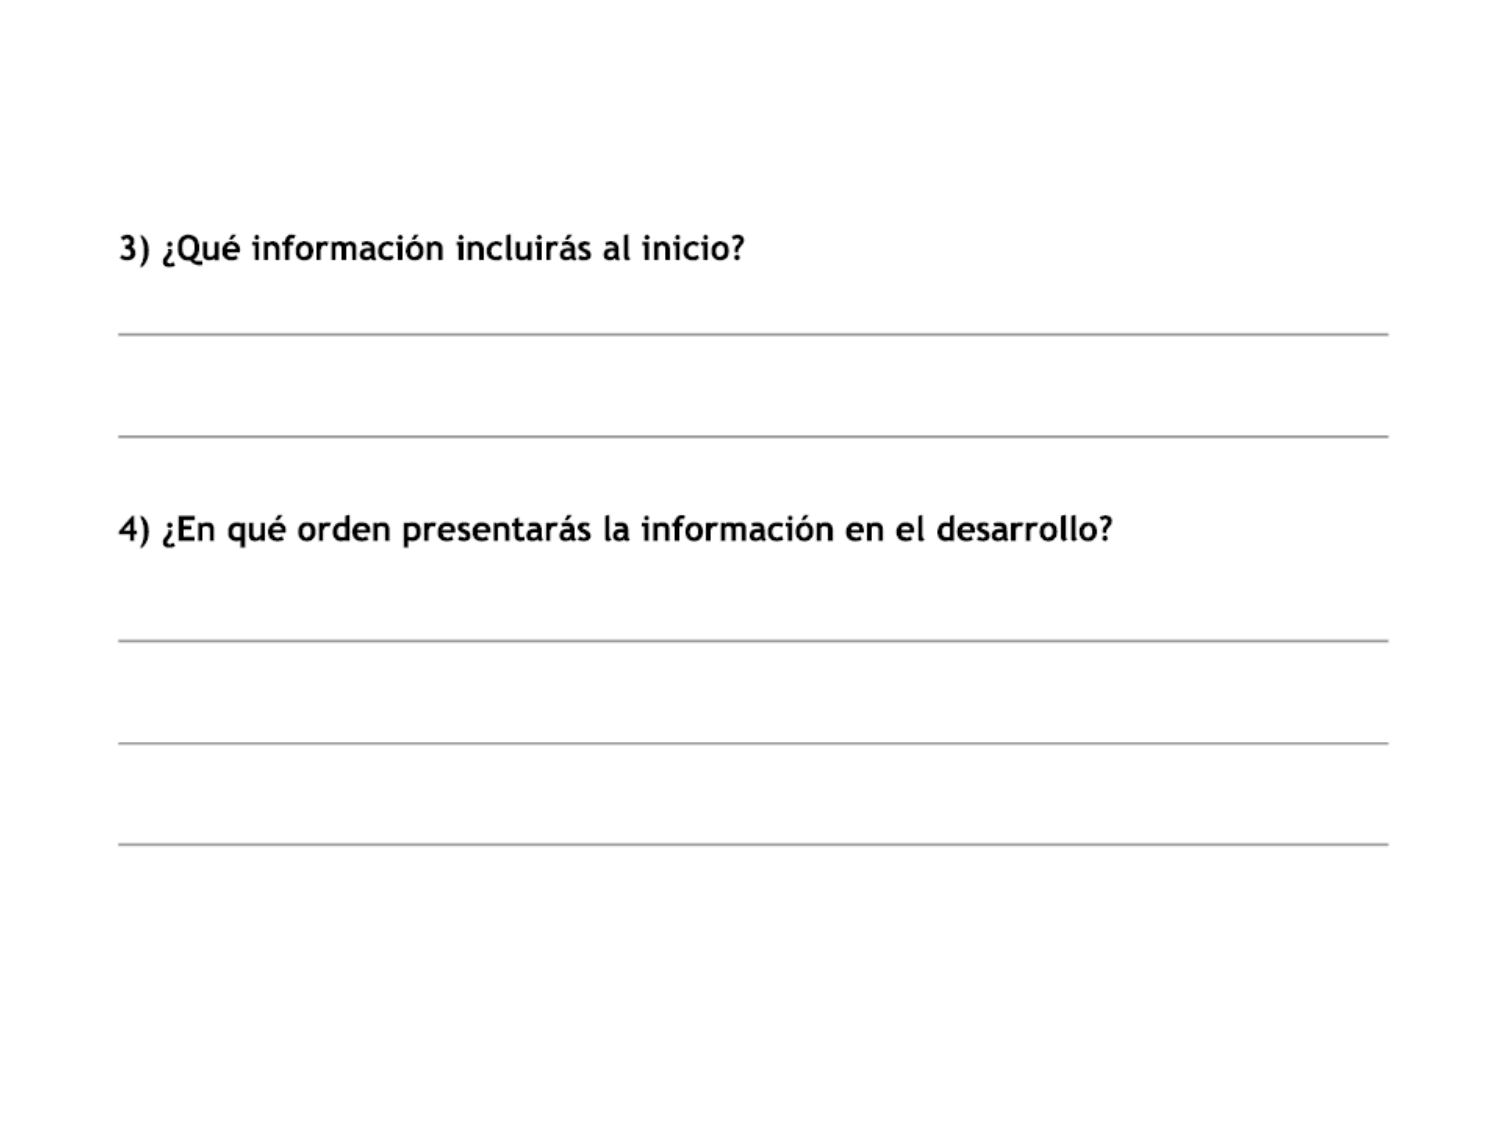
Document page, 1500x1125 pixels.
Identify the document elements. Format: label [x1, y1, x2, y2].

picture [65, 218, 1435, 907]
